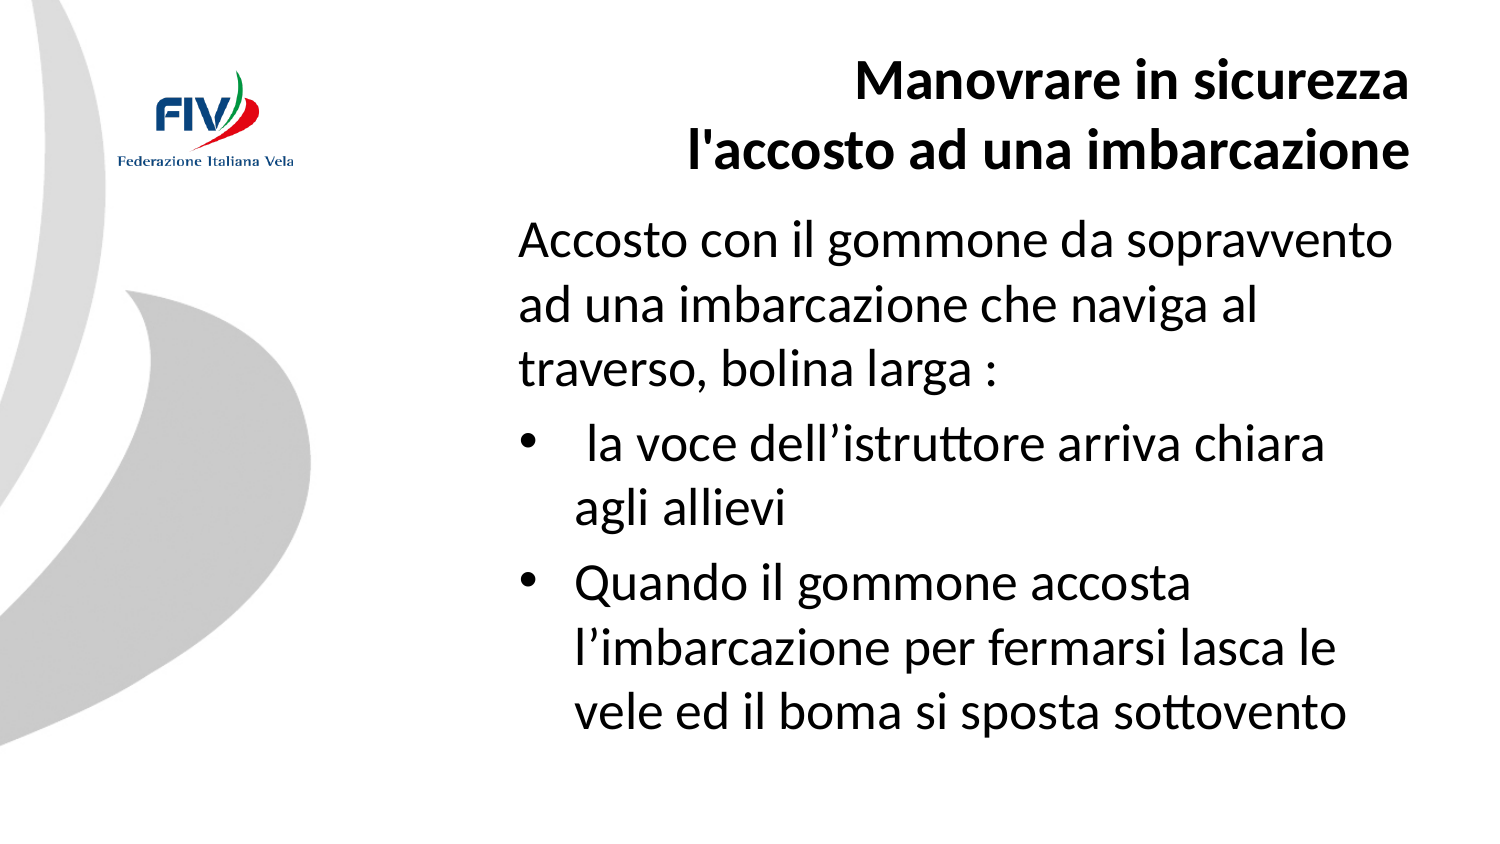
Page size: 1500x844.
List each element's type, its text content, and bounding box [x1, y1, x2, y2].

picture [0, 0, 352, 844]
title Manovrare in sicurezza l'accosto ad una imbarcazione [339, 33, 1425, 175]
list Accosto con il gommone da sopravvento ad una imbarcazione che naviga al traverso, bolina larga : la voce dell’istruttore arriva chiara agli allievi Quando il gommone accosta l’imbarcazione per fermarsi lasca le vele ed il boma si sposta sottovento [503, 196, 1425, 754]
